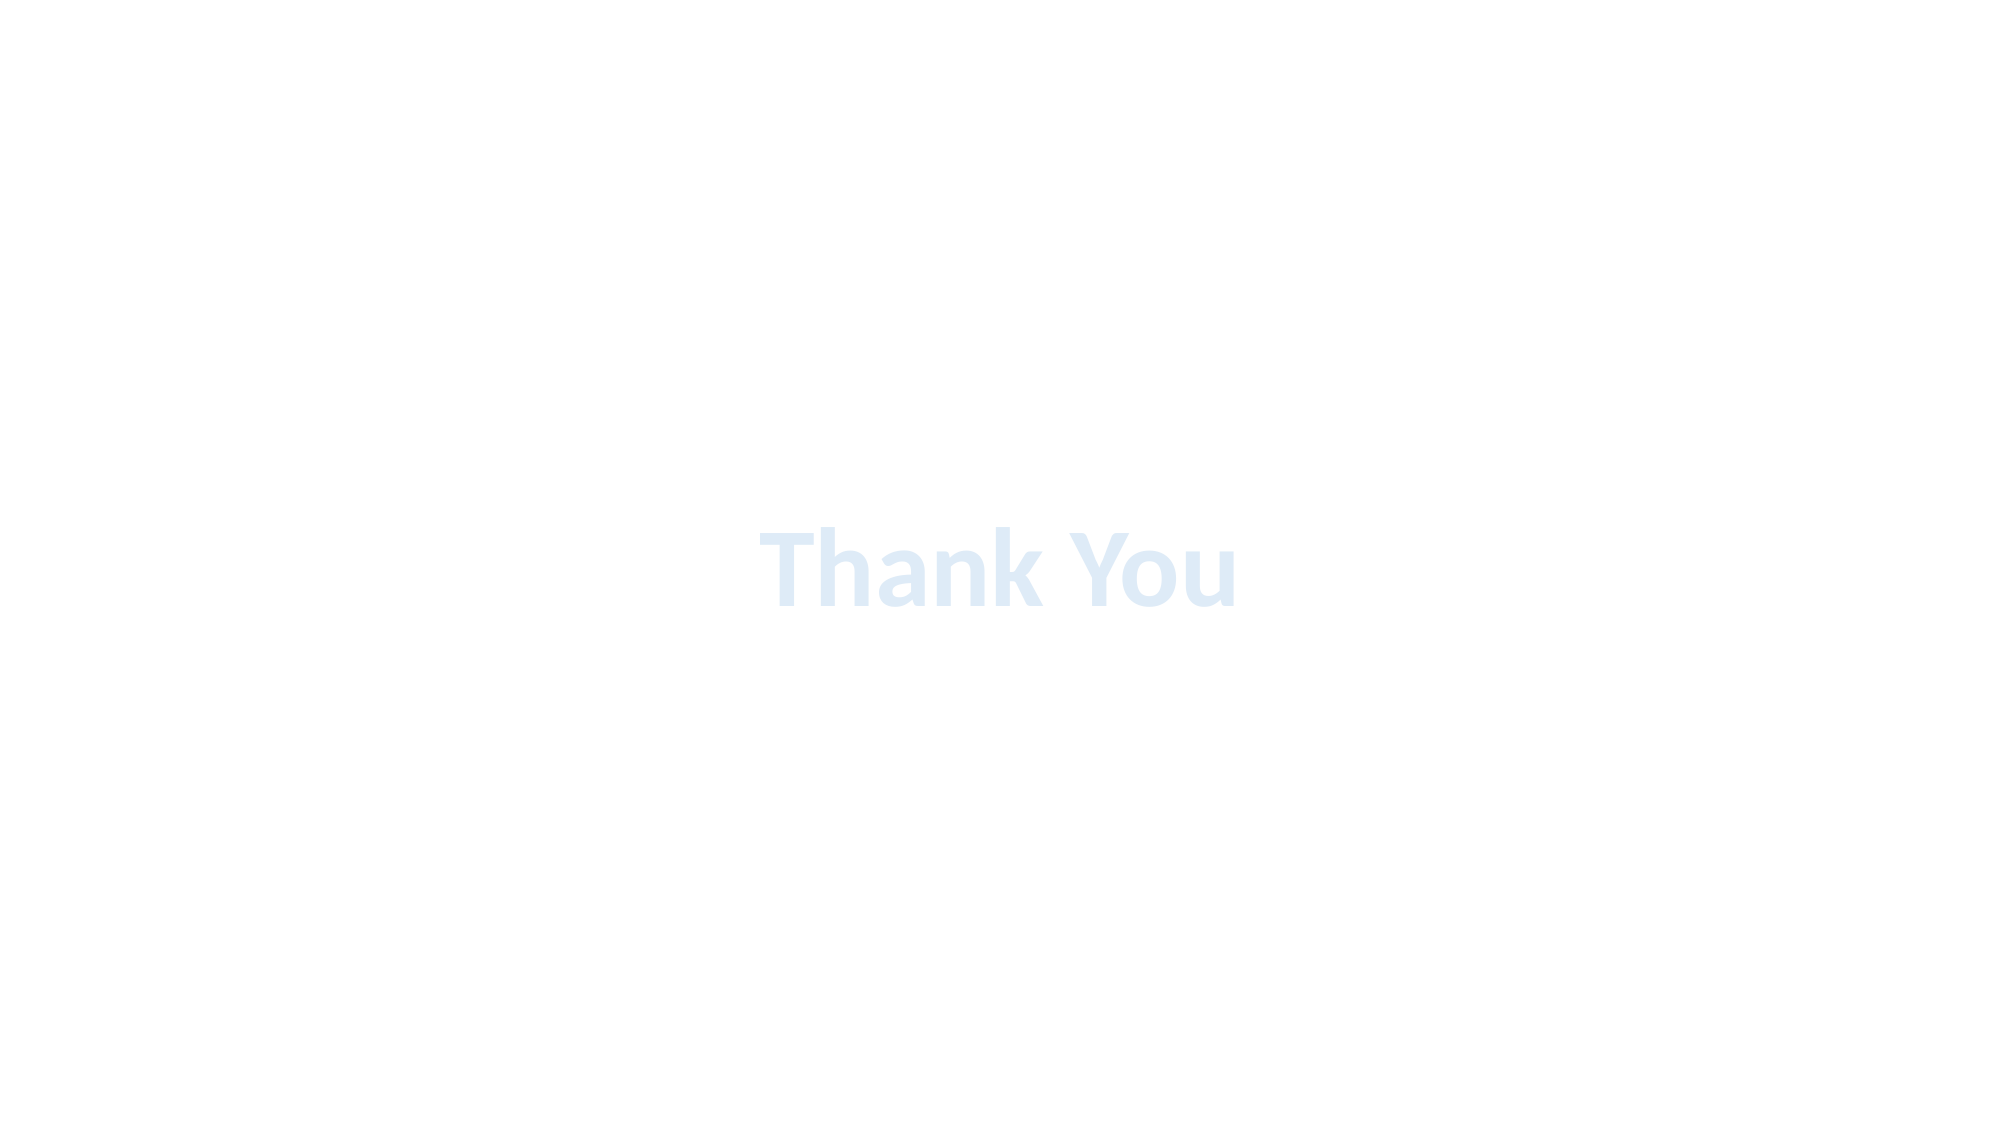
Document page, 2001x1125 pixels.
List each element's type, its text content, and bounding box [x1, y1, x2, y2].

text_box Thank You [744, 486, 1256, 637]
